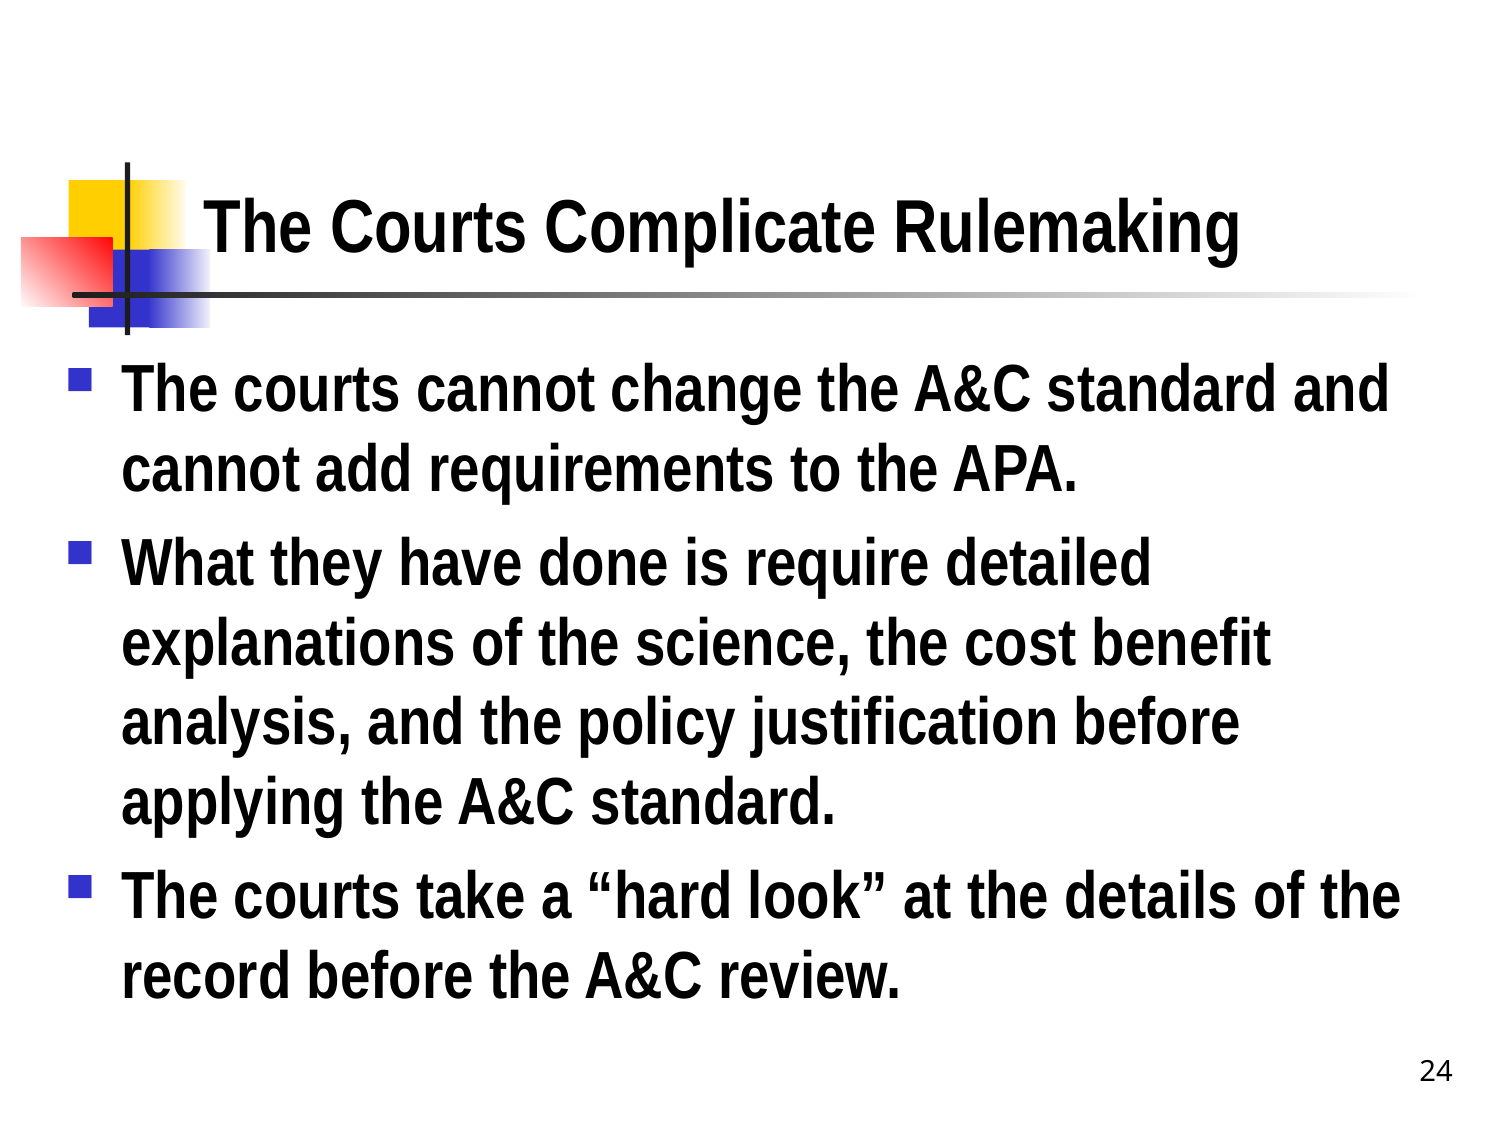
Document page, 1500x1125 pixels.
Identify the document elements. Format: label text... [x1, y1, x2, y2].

slide_number 24 [1155, 1024, 1468, 1100]
list The courts cannot change the A&C standard and cannot add requirements to the APA. What they have done is require detailed explanations of the science, the cost benefit analysis, and the policy justification before applying the A&C standard. The courts take a “hard look” at the details of the record before the A&C review. [50, 337, 1450, 1075]
title The Courts Complicate Rulemaking [188, 35, 1468, 275]
